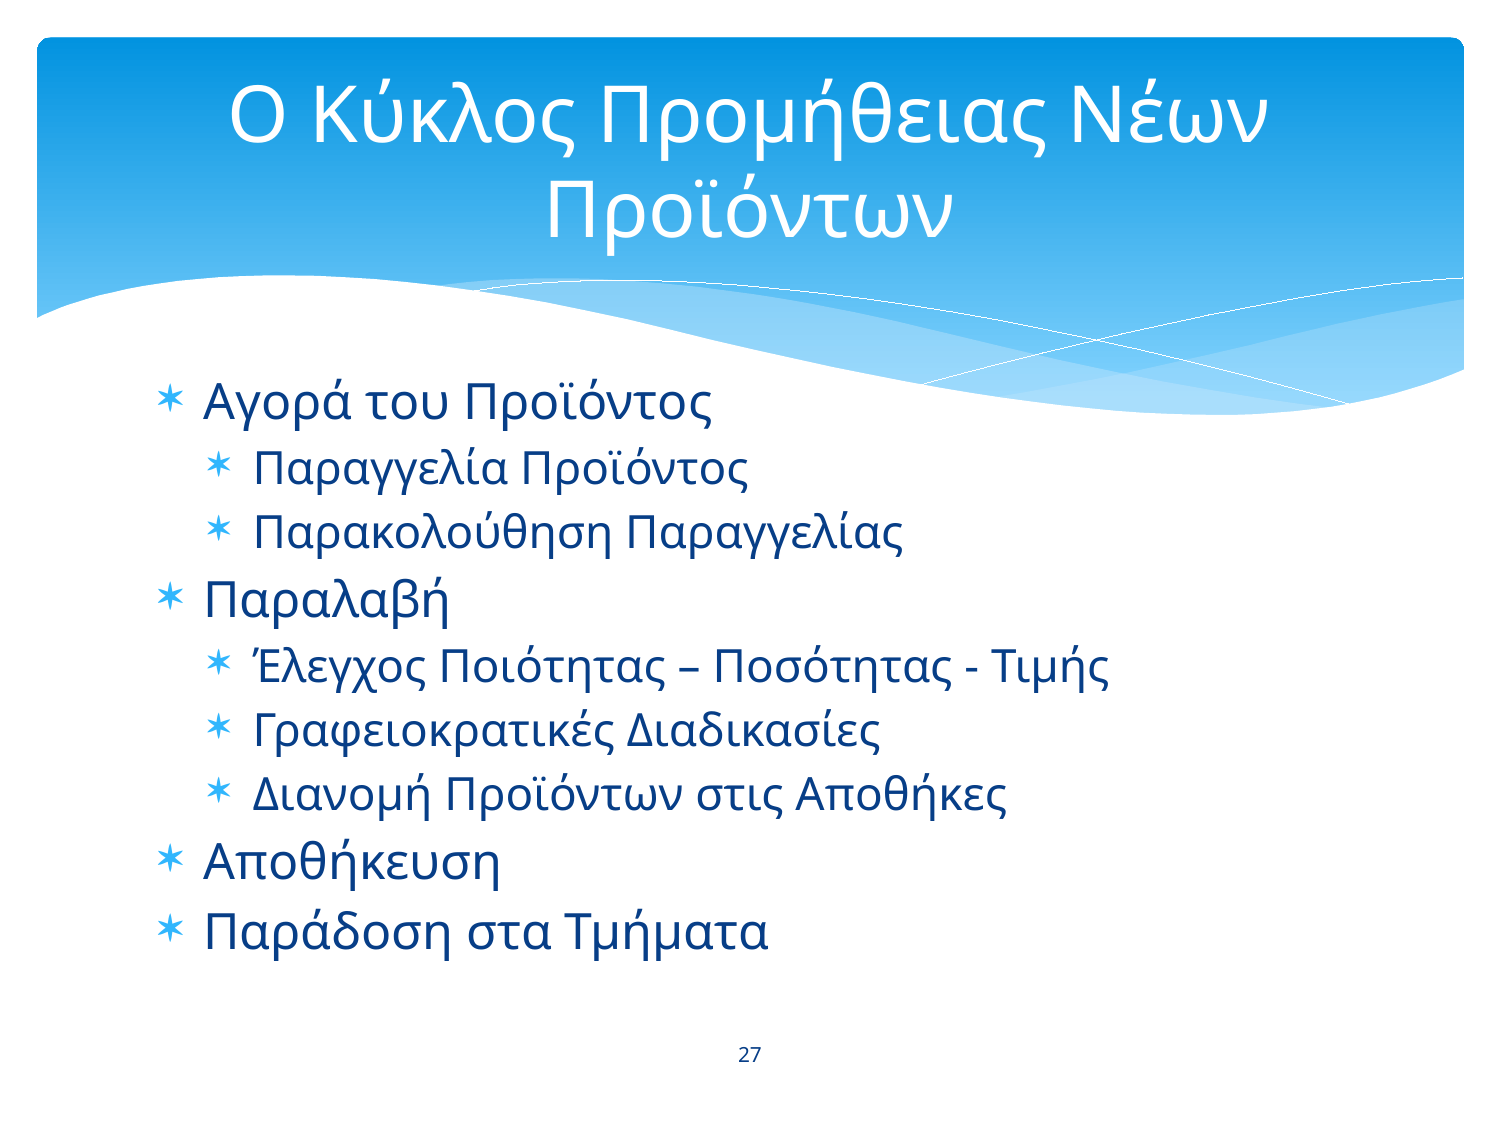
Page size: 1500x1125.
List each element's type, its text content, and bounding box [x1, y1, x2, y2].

slide_number 27 [654, 1025, 846, 1086]
title Ο Κύκλος Προμήθειας Νέων Προϊόντων [75, 55, 1425, 261]
list Αγορά του Προϊόντος Παραγγελία Προϊόντος Παρακολούθηση Παραγγελίας Παραλαβή Έλεγχος Ποιότητας – Ποσότητας - Τιμής Γραφειοκρατικές Διαδικασίες Διανομή Προϊόντων στις Αποθήκες Αποθήκευση Παράδοση στα Τμήματα [143, 361, 1359, 1005]
